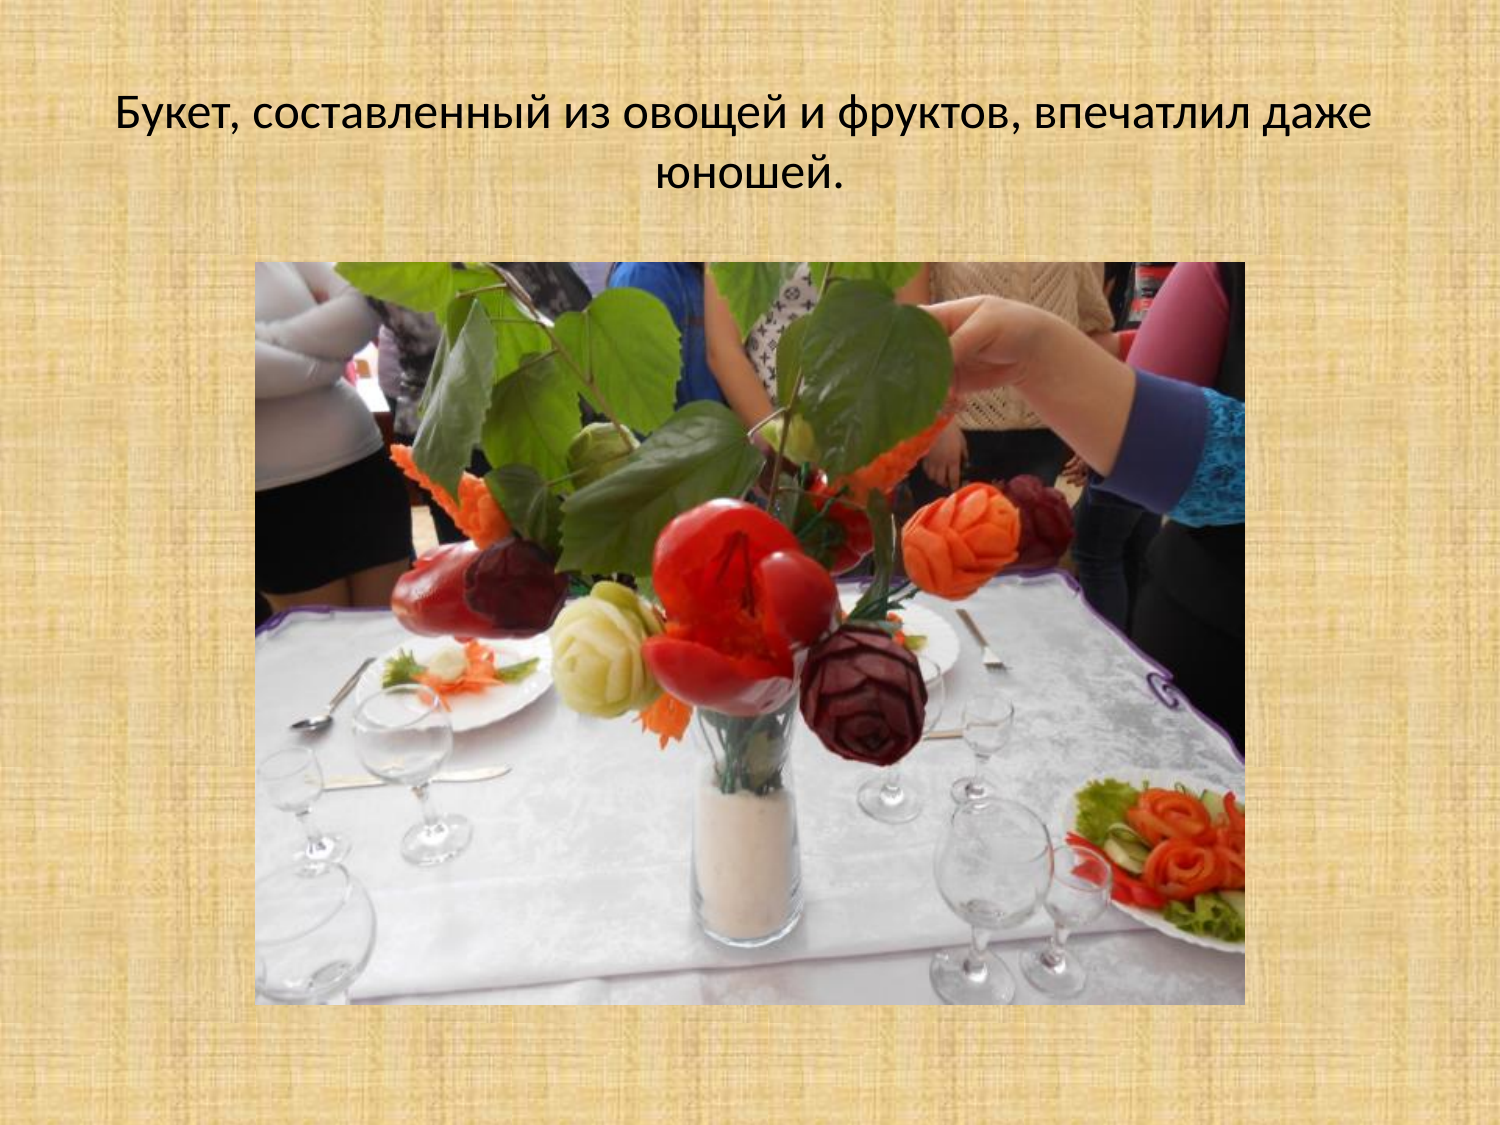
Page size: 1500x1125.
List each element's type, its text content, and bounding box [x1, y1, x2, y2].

picture [0, 0, 1500, 1125]
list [254, 262, 1246, 1006]
title Букет, составленный из овощей и фруктов, впечатлил даже юношей. [75, 45, 1425, 233]
